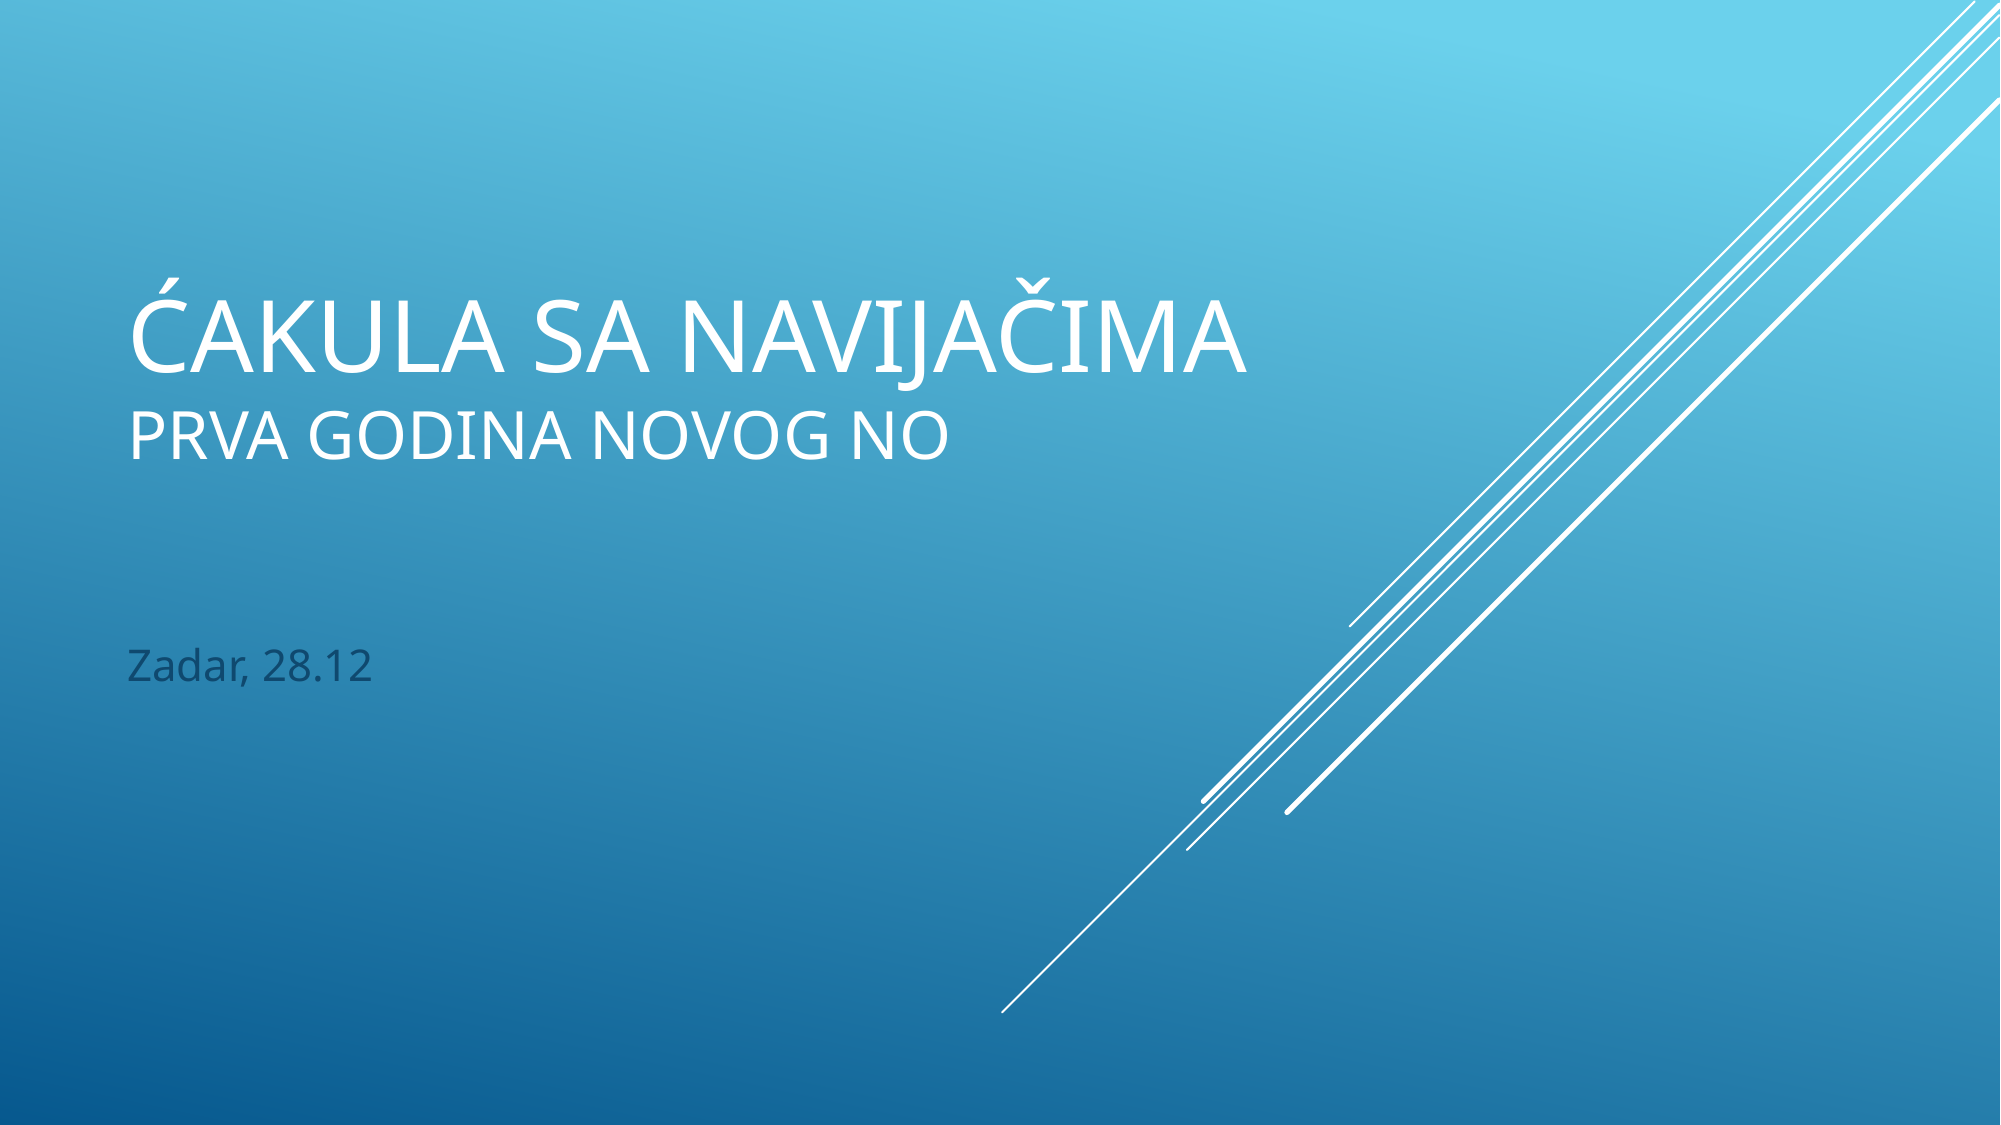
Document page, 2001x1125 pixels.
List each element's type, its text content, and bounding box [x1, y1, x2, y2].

subtitle Zadar, 28.12 [112, 630, 1163, 950]
title Ćakula sa navijačima prva godina novog NO [112, 112, 1425, 600]
